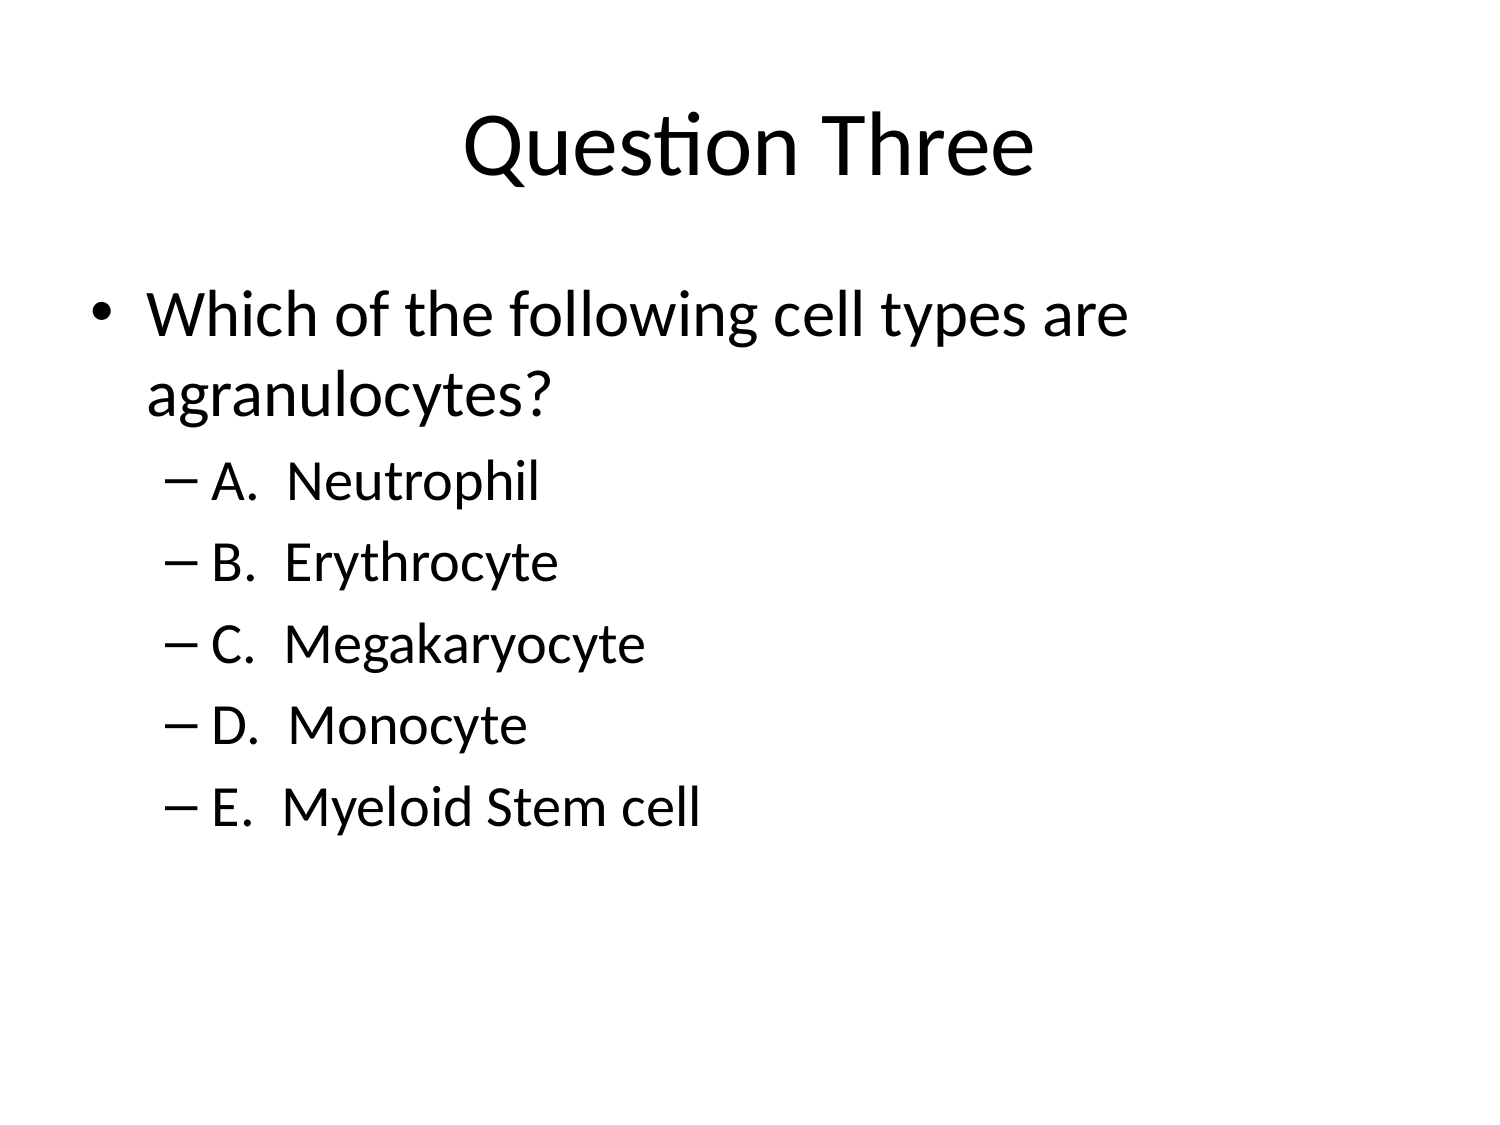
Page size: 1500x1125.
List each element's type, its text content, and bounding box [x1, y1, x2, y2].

title Question Three [75, 45, 1425, 233]
list Which of the following cell types are agranulocytes? A. Neutrophil B. Erythrocyte C. Megakaryocyte D. Monocyte E. Myeloid Stem cell [75, 262, 1425, 1005]
